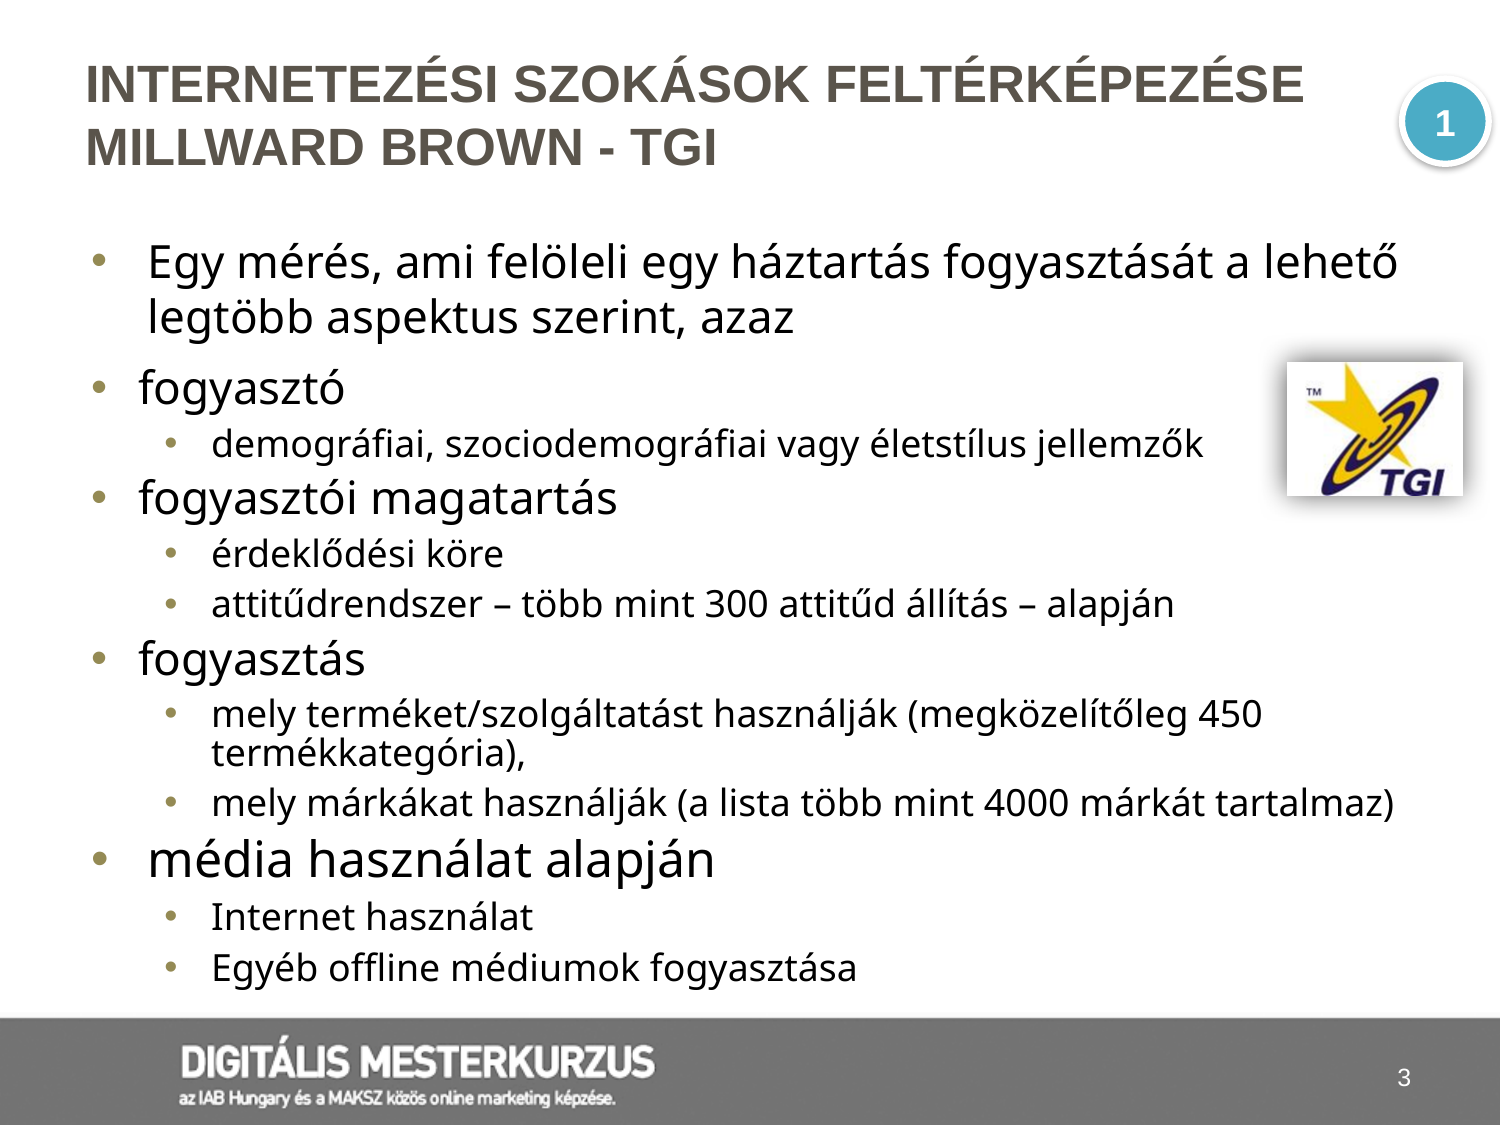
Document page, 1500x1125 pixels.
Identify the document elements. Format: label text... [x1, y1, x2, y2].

title Internetezési szokások feltérképezése Millward Brown - TGI [70, 19, 1425, 207]
picture [1287, 362, 1463, 496]
text_box 1 [1398, 75, 1492, 167]
picture [0, 1012, 1500, 1125]
text_box Egy mérés, ami felöleli egy háztartás fogyasztását a lehető legtöbb aspektus szerint, azaz fogyasztó demográfiai, szociodemográfiai vagy életstílus jellemzők fogyasztói magatartás érdeklődési köre attitűdrendszer – több mint 300 attitűd állítás – alapján fogyasztás mely terméket/szolgáltatást használják (megközelítőleg 450 termékkategória), mely márkákat használják (a lista több mint 4000 márkát tartalmaz) média használat alapján Internet használat Egyéb offline médiumok fogyasztása [76, 224, 1424, 1042]
